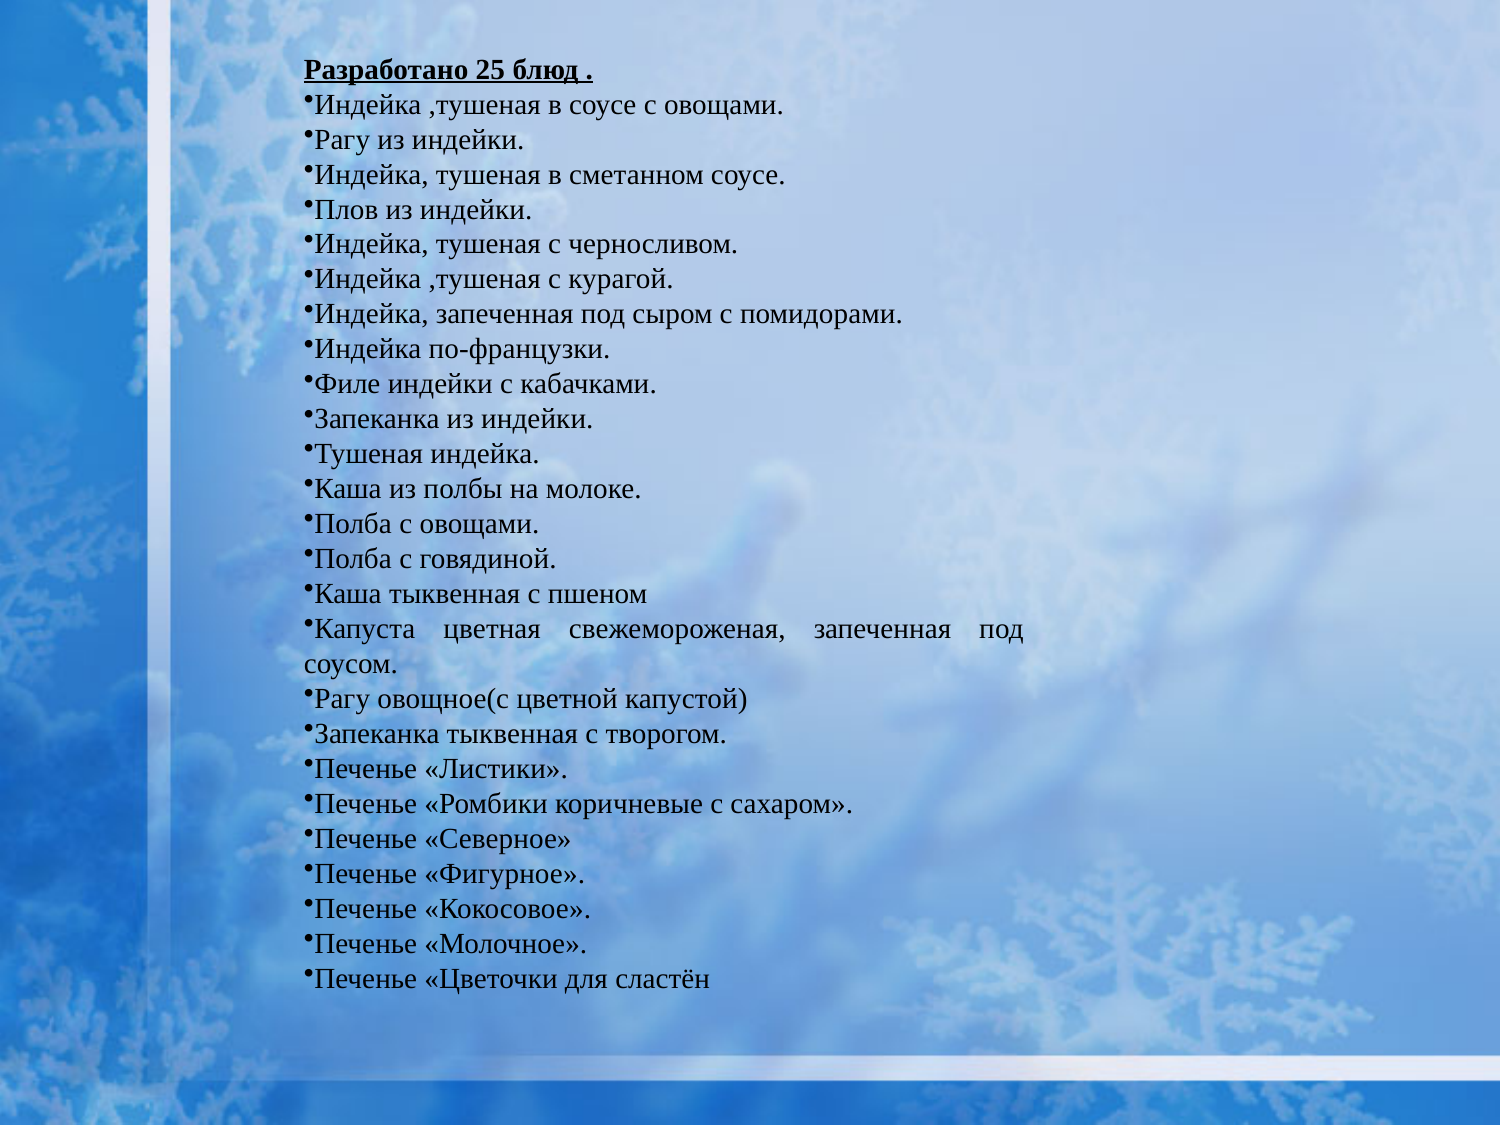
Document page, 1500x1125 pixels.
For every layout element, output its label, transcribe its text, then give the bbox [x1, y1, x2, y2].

picture [0, 0, 1500, 1125]
text_box Разработано 25 блюд . Индейка ,тушеная в соусе с овощами. Рагу из индейки. Индейка, тушеная в сметанном соусе. Плов из индейки. Индейка, тушеная с черносливом. Индейка ,тушеная с курагой. Индейка, запеченная под сыром с помидорами. Индейка по-французки. Филе индейки с кабачками. Запеканка из индейки. Тушеная индейка. Каша из полбы на молоке. Полба с овощами. Полба с говядиной. Каша тыквенная с пшеном Капуста цветная свежемороженая, запеченная под соусом. Рагу овощное(с цветной капустой) Запеканка тыквенная с творогом. Печенье «Листики». Печенье «Ромбики коричневые с сахаром». Печенье «Северное» Печенье «Фигурное». Печенье «Кокосовое». Печенье «Молочное». Печенье «Цветочки для сластён [289, 42, 1040, 1002]
